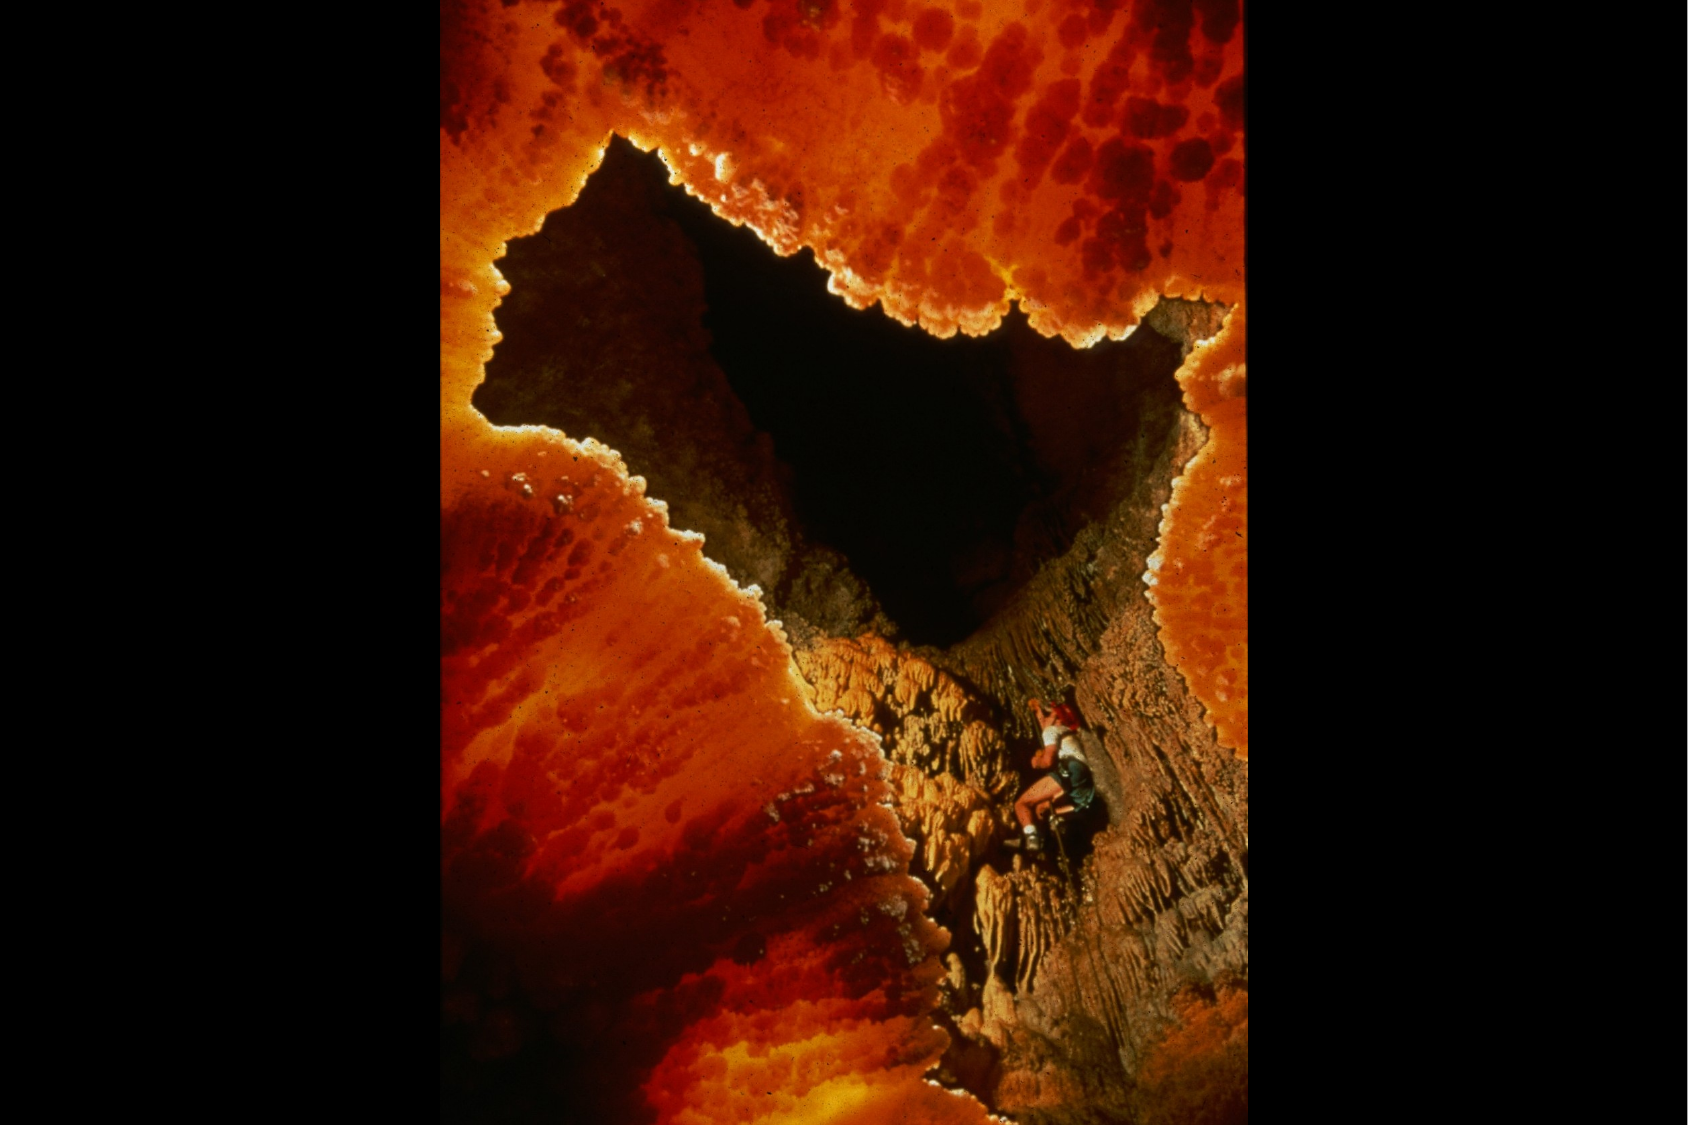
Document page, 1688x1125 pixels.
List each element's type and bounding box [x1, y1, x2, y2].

picture [439, 0, 1248, 1125]
